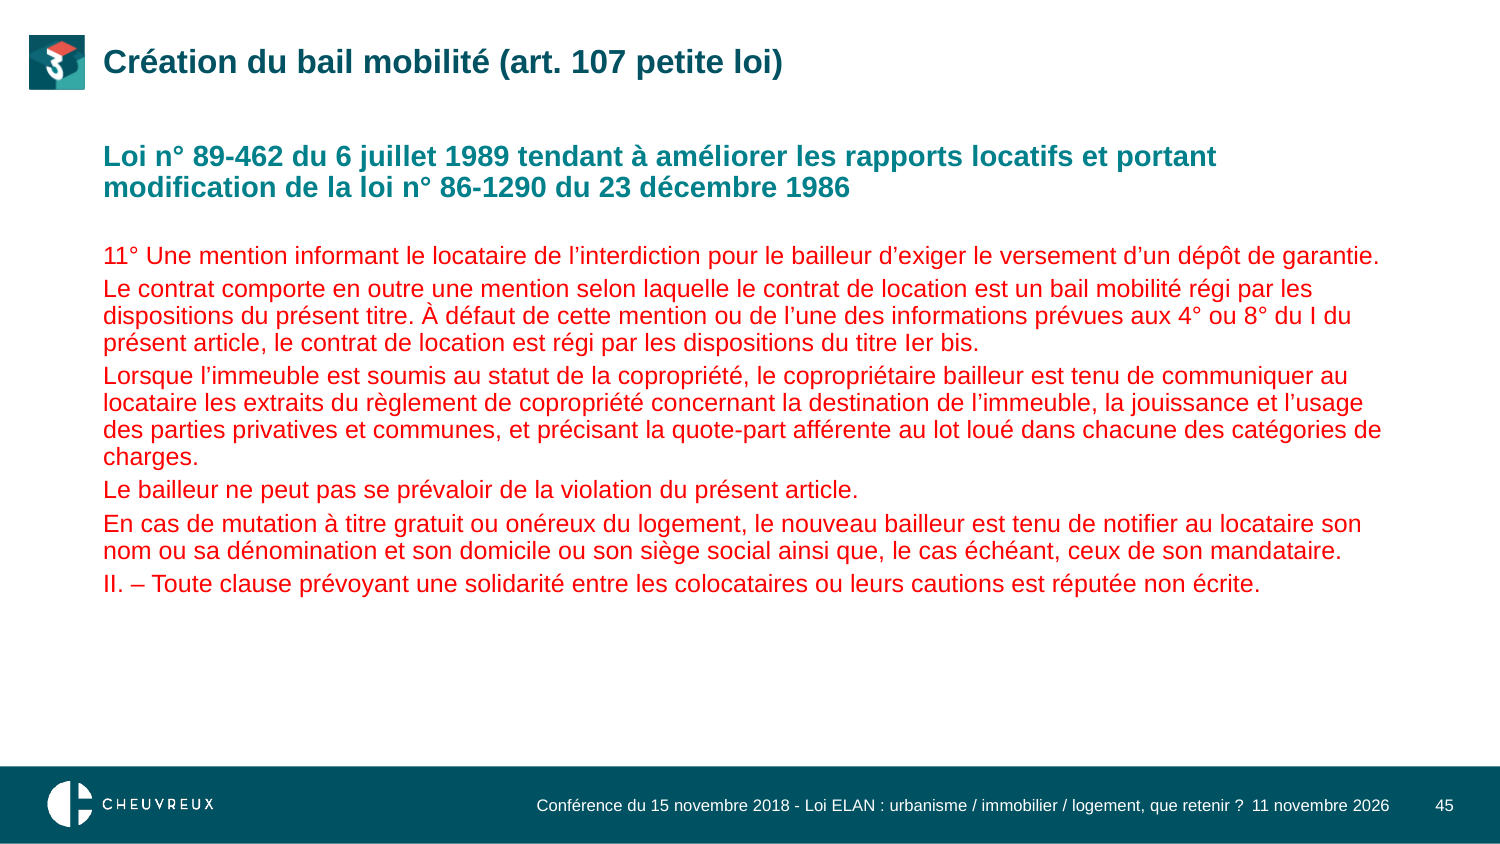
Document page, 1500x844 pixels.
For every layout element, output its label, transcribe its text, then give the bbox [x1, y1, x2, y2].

list Loi n° 89-462 du 6 juillet 1989 tendant à améliorer les rapports locatifs et portant modification de la loi n° 86-1290 du 23 décembre 1986 11° Une mention informant le locataire de l’interdiction pour le bailleur d’exiger le versement d’un dépôt de garantie. Le contrat comporte en outre une mention selon laquelle le contrat de location est un bail mobilité régi par les dispositions du présent titre. À défaut de cette mention ou de l’une des informations prévues aux 4° ou 8° du I du présent article, le contrat de location est régi par les dispositions du titre Ier bis. Lorsque l’immeuble est soumis au statut de la copropriété, le copropriétaire bailleur est tenu de communiquer au locataire les extraits du règlement de copropriété concernant la destination de l’immeuble, la jouissance et l’usage des parties privatives et communes, et précisant la quote-part afférente au lot loué dans chacune des catégories de charges. Le bailleur ne peut pas se prévaloir de la violation du présent article. En cas de mutation à titre gratuit ou onéreux du logement, le nouveau bailleur est tenu de notifier au locataire son nom ou sa dénomination et son domicile ou son siège social ainsi que, le cas échéant, ceux de son mandataire. II. – Toute clause prévoyant une solidarité entre les colocataires ou leurs cautions est réputée non écrite. [103, 141, 1397, 742]
slide_number 6 décembre 2018 [1245, 782, 1389, 827]
picture [42, 777, 225, 831]
footer Conférence du 15 novembre 2018 - Loi ELAN : urbanisme / immobilier / logement, que retenir ? [502, 782, 1245, 827]
title Création du bail mobilité (art. 107 petite loi) [103, 44, 1397, 82]
picture [29, 35, 85, 90]
slide_number 45 [1389, 782, 1454, 827]
